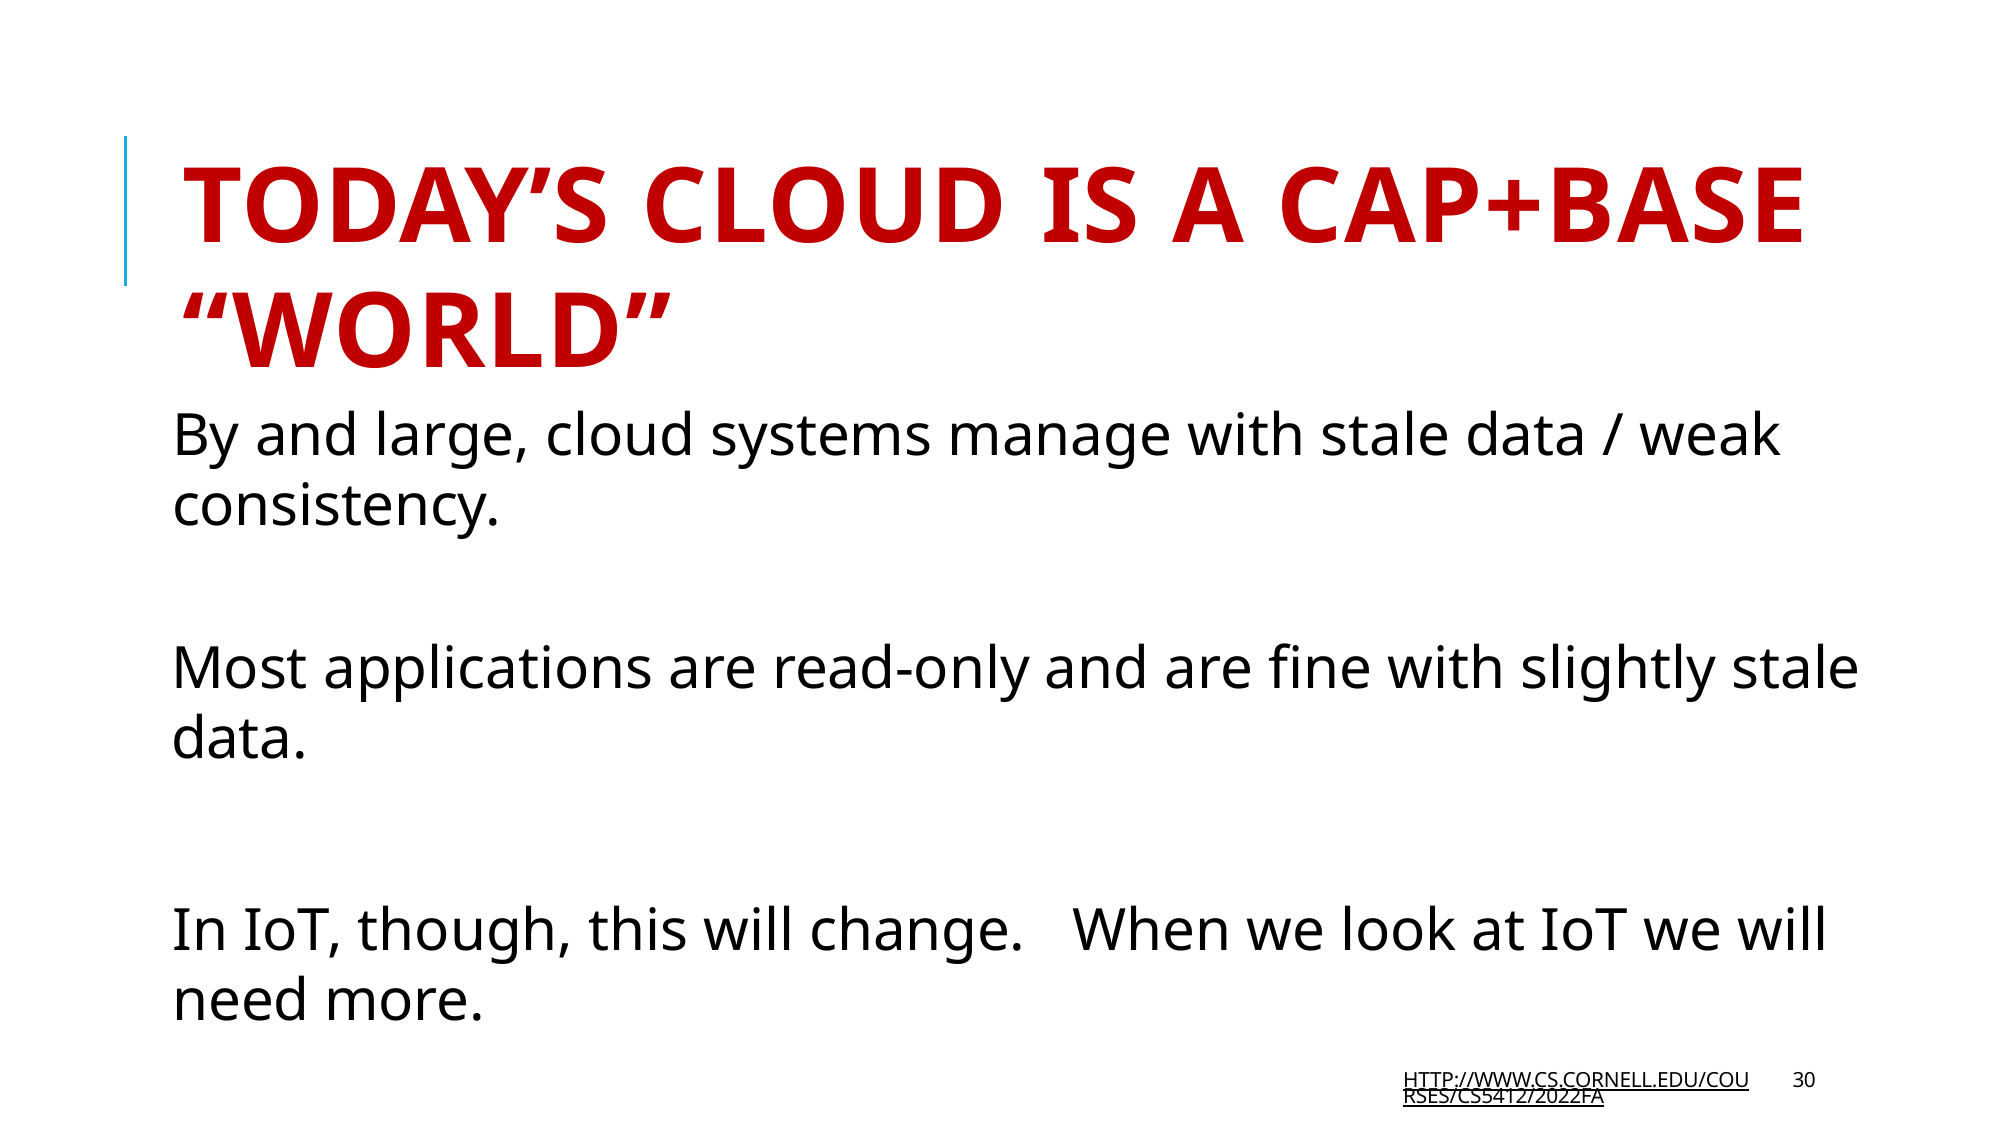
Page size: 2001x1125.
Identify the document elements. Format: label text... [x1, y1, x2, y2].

title TODAY’S CLOUD IS A CAP+BASE “WORLD” [180, 86, 1892, 389]
text_box By and large, cloud systems manage with stale data / weak consistency. Most applications are read-only and are fine with slightly stale data. In IoT, though, this will change. When we look at IoT we will need more. [168, 394, 1863, 1032]
slide_number 30 [1786, 1071, 1817, 1125]
text_box HTTP://WWW.CS.CORNELL.EDU/COURSES/CS5412/2022FA [1401, 1071, 1750, 1096]
